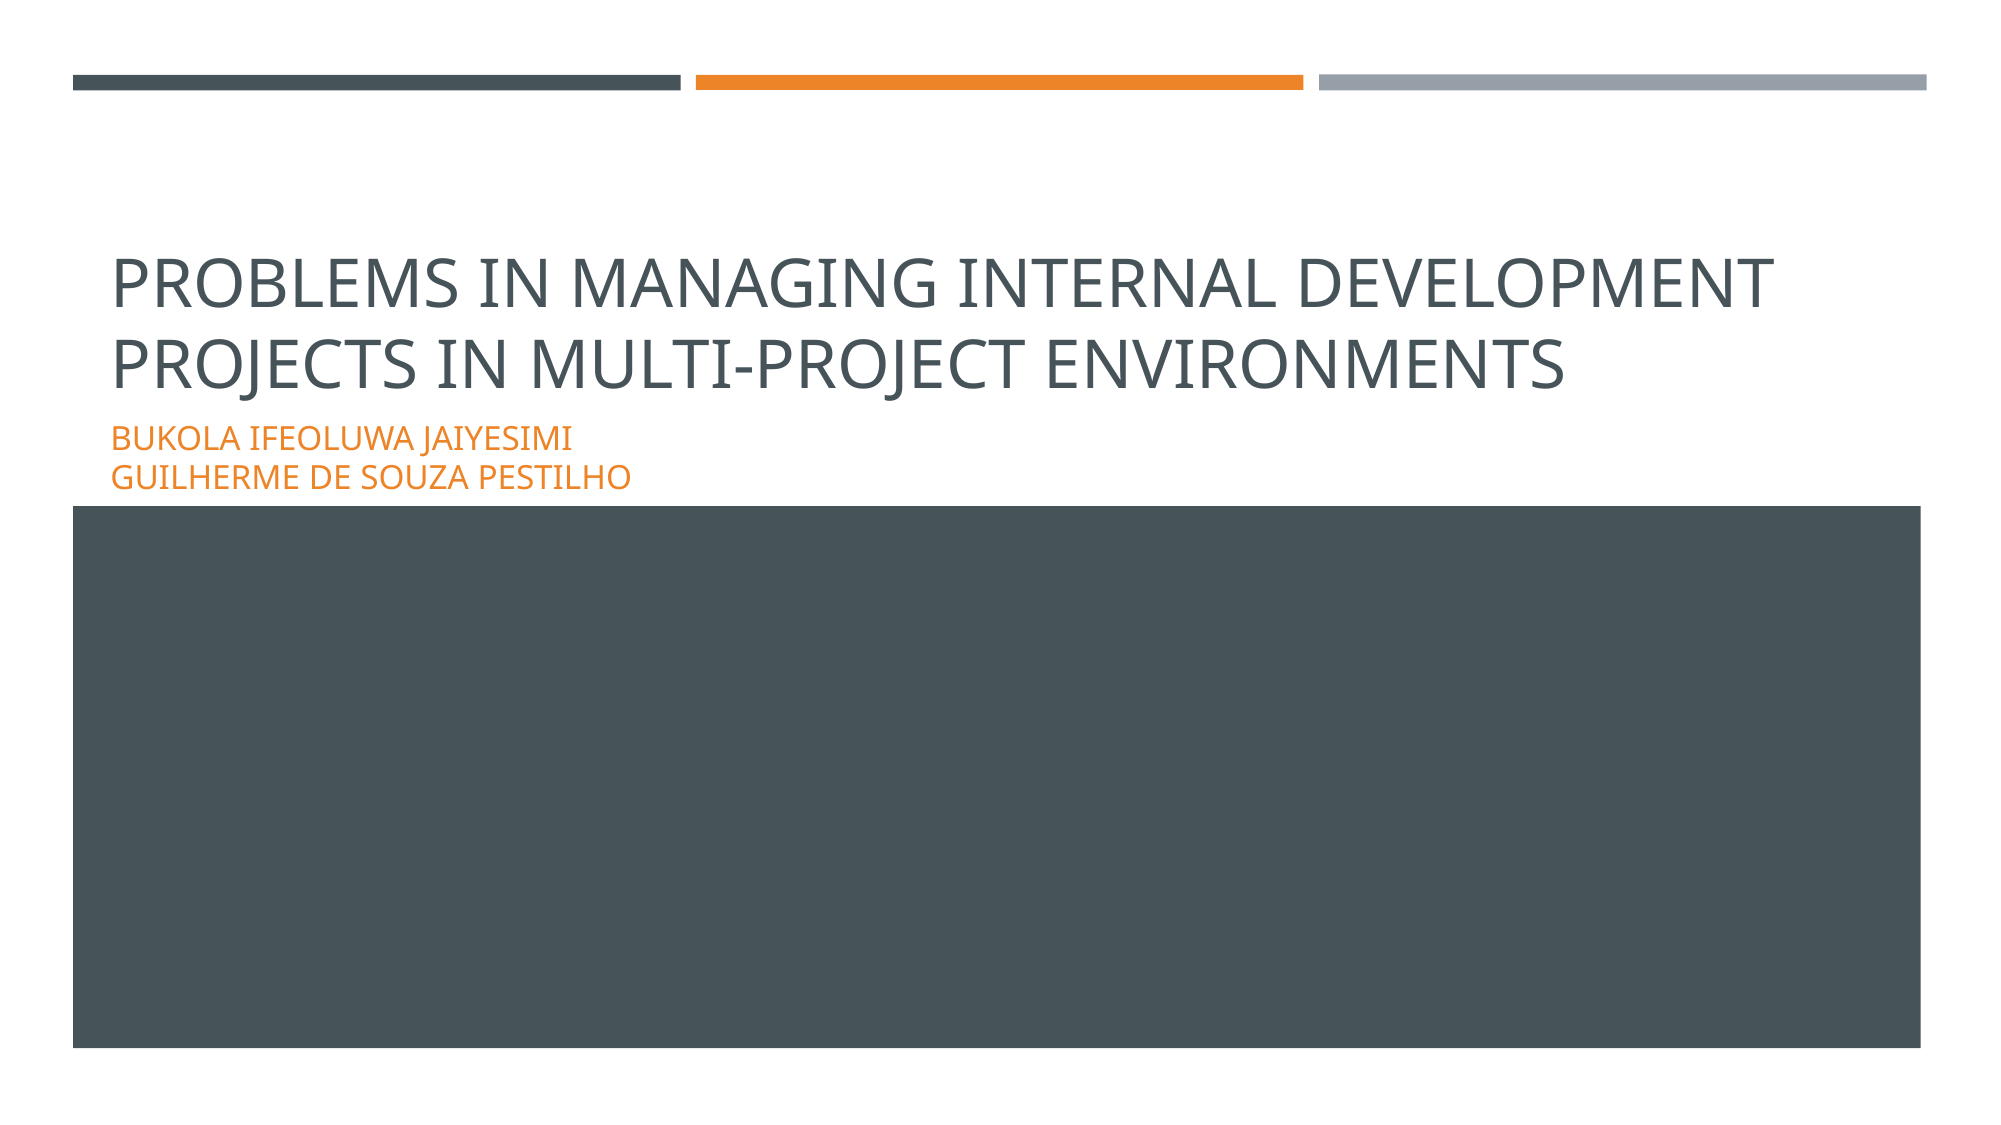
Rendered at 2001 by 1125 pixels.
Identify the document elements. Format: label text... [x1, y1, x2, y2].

subtitle BUKOLA IFEOLUWA JAIYESIMI GUILHERME DE SOUZA PESTILHO [95, 409, 1899, 507]
title PROBLEMS IN MANAGING INTERNAL DEVELOPMENT PROJECTS IN MULTI-PROJECT ENVIRONMENTS [95, 167, 1899, 409]
